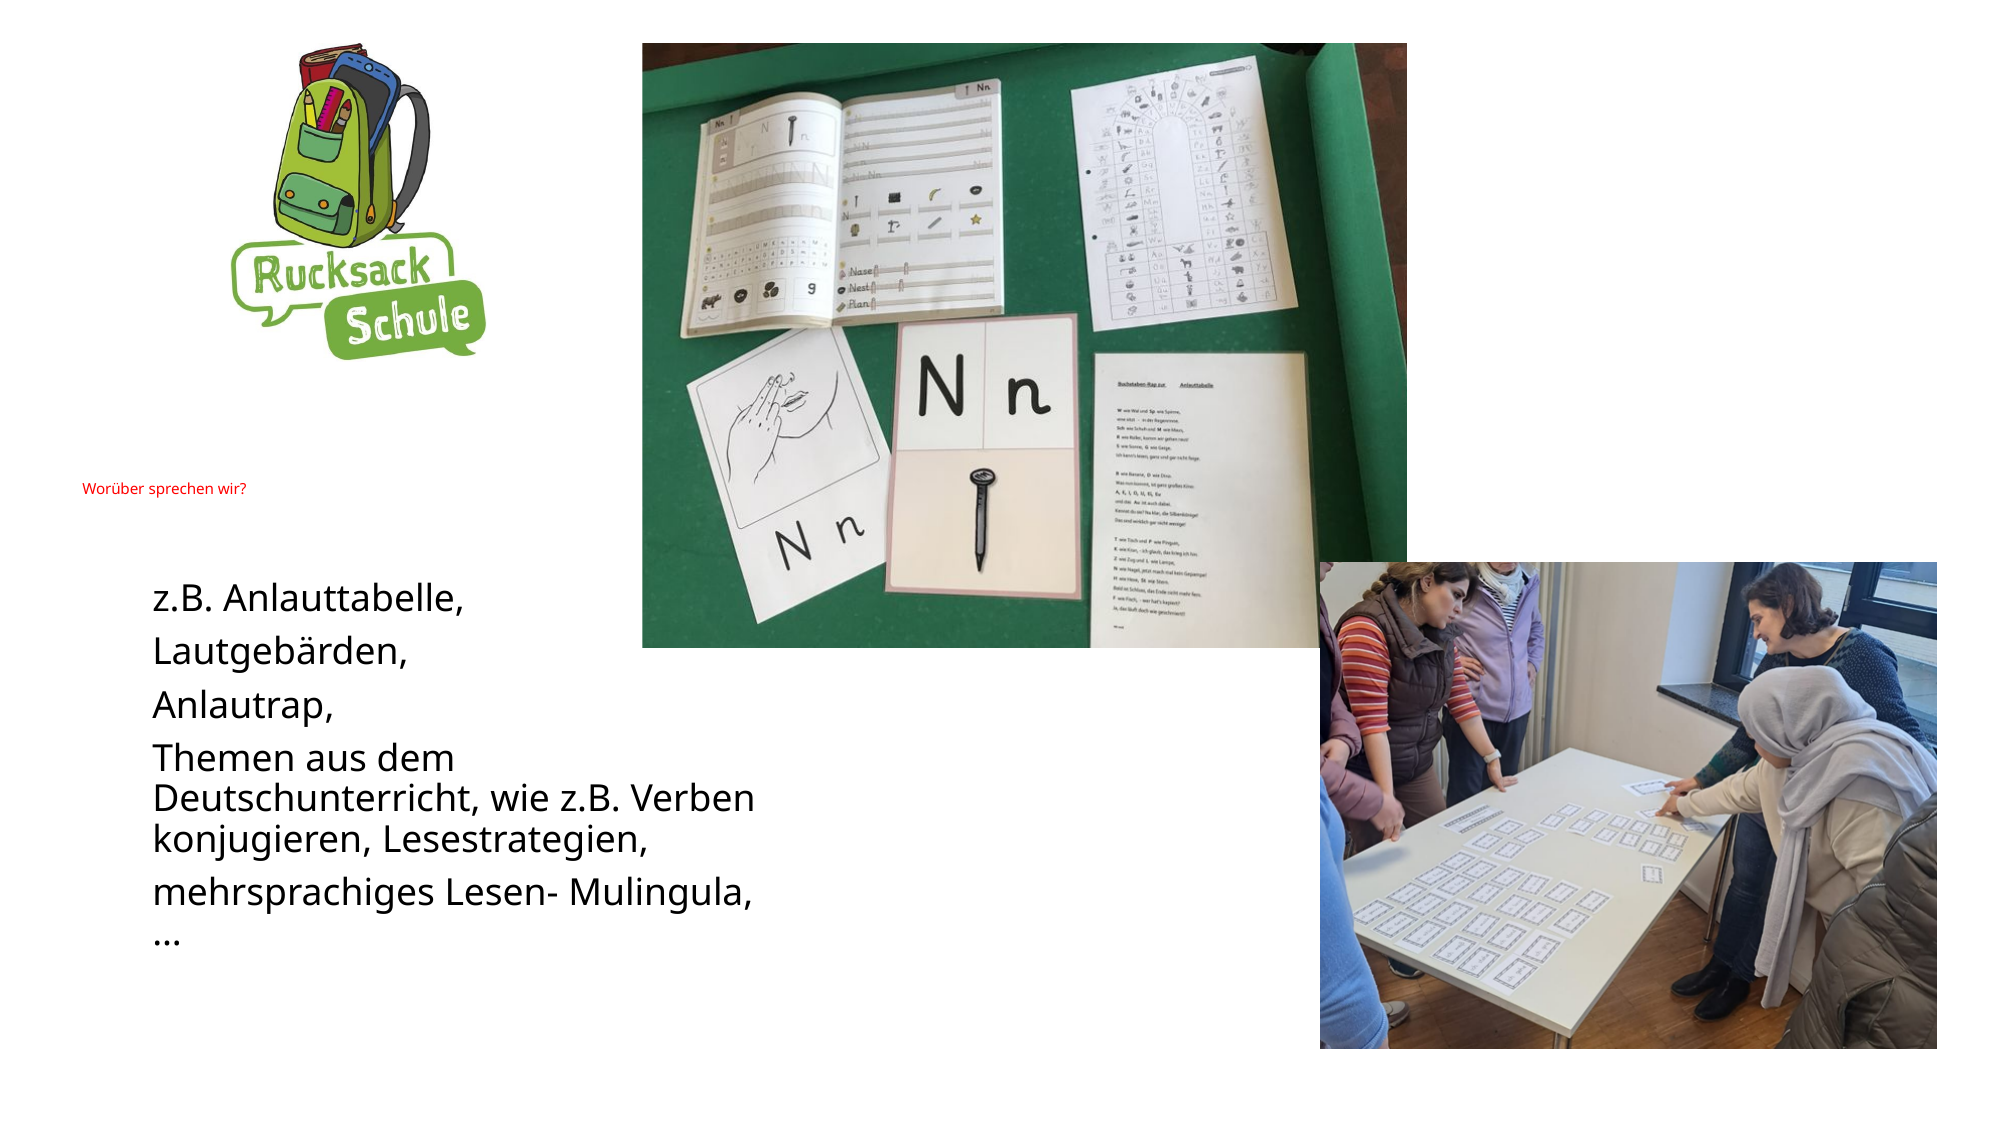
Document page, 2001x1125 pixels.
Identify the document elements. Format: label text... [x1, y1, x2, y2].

picture [642, 43, 1937, 1049]
list z.B. Anlauttabelle, Lautgebärden, Anlautrap, Themen aus dem Deutschunterricht, wie z.B. Verben konjugieren, Lesestrategien, mehrsprachiges Lesen- Mulingula, … [137, 532, 783, 963]
title Worüber sprechen wir? [67, 406, 642, 506]
picture [230, 43, 488, 362]
